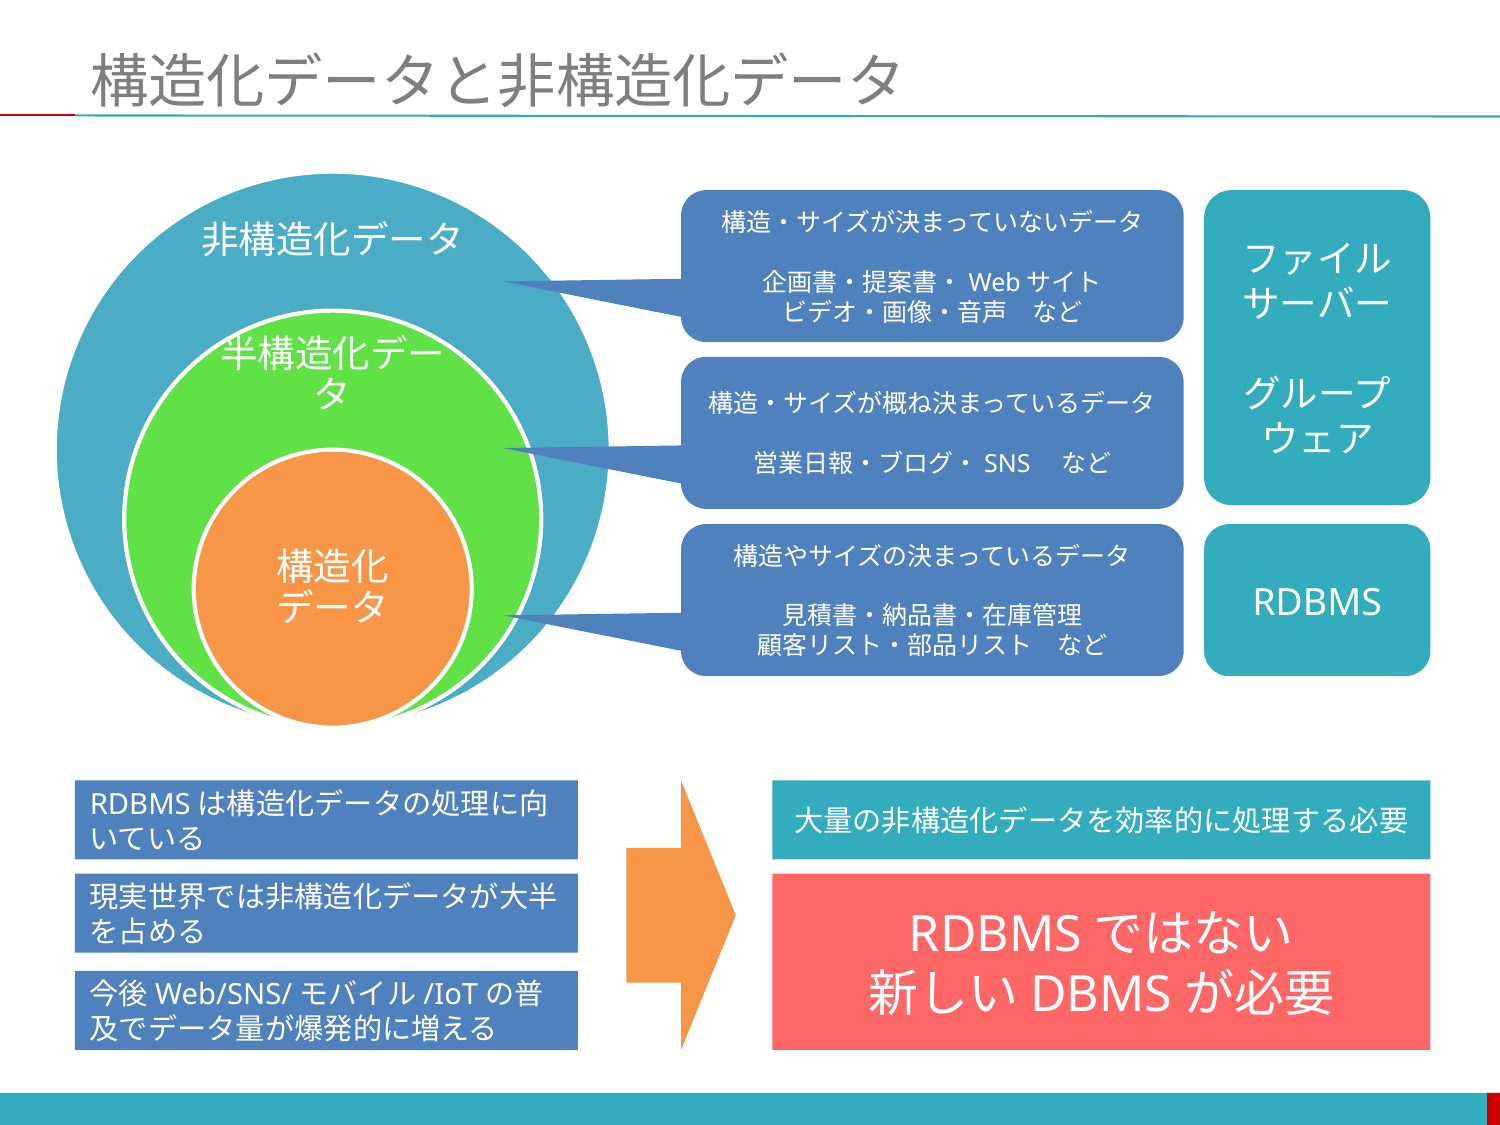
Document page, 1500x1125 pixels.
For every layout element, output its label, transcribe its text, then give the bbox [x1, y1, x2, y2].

text_box RDBMS [1201, 521, 1433, 679]
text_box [0, 171, 755, 728]
text_box 構造・サイズが概ね決まっているデータ 営業日報・ブログ・SNS など [760, 354, 1186, 511]
text_box 大量の非構造化データを効率的に処理する必要 [770, 778, 1432, 862]
title 構造化データと非構造化データ [75, 45, 1500, 114]
text_box ファイル サーバー グループ ウェア [1201, 188, 1433, 508]
text_box RDBMSではない 新しいDBMSが必要 [770, 872, 1432, 1052]
text_box [624, 778, 738, 1053]
text_box RDBMSは構造化データの処理に向いている [73, 778, 580, 862]
text_box 構造・サイズが決まっていないデータ 企画書・提案書・Webサイト ビデオ・画像・音声 など [760, 188, 1186, 345]
text_box 今後Web/SNS/モバイル/IoTの普及でデータ量が爆発的に増える [73, 969, 580, 1052]
text_box 構造やサイズの決まっているデータ 見積書・納品書・在庫管理 顧客リスト・部品リスト など [760, 521, 1186, 679]
text_box 現実世界では非構造化データが大半を占める [73, 872, 580, 955]
